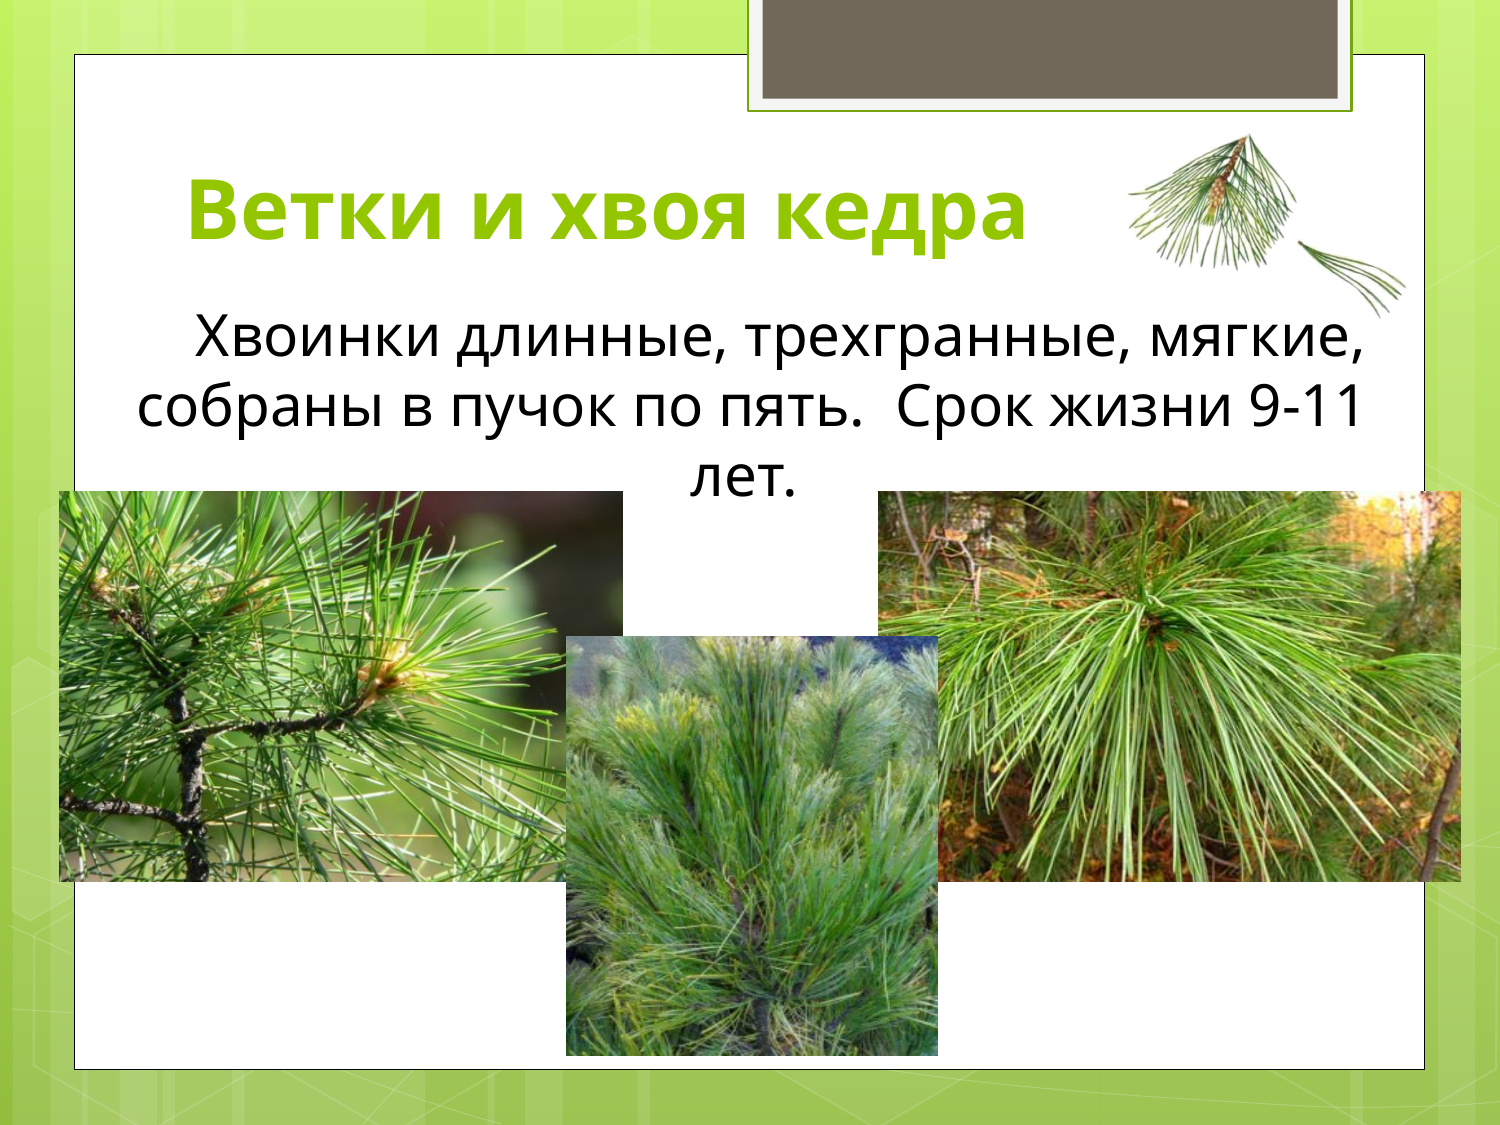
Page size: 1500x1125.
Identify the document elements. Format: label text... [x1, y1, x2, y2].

picture [58, 491, 1461, 1057]
title Ветки и хвоя кедра [31, 76, 1163, 264]
text_box Хвоинки длинные, трехгранные, мягкие, собраны в пучок по пять. Срок жизни 9-11 лет. [90, 290, 1414, 516]
picture [1116, 77, 1414, 376]
